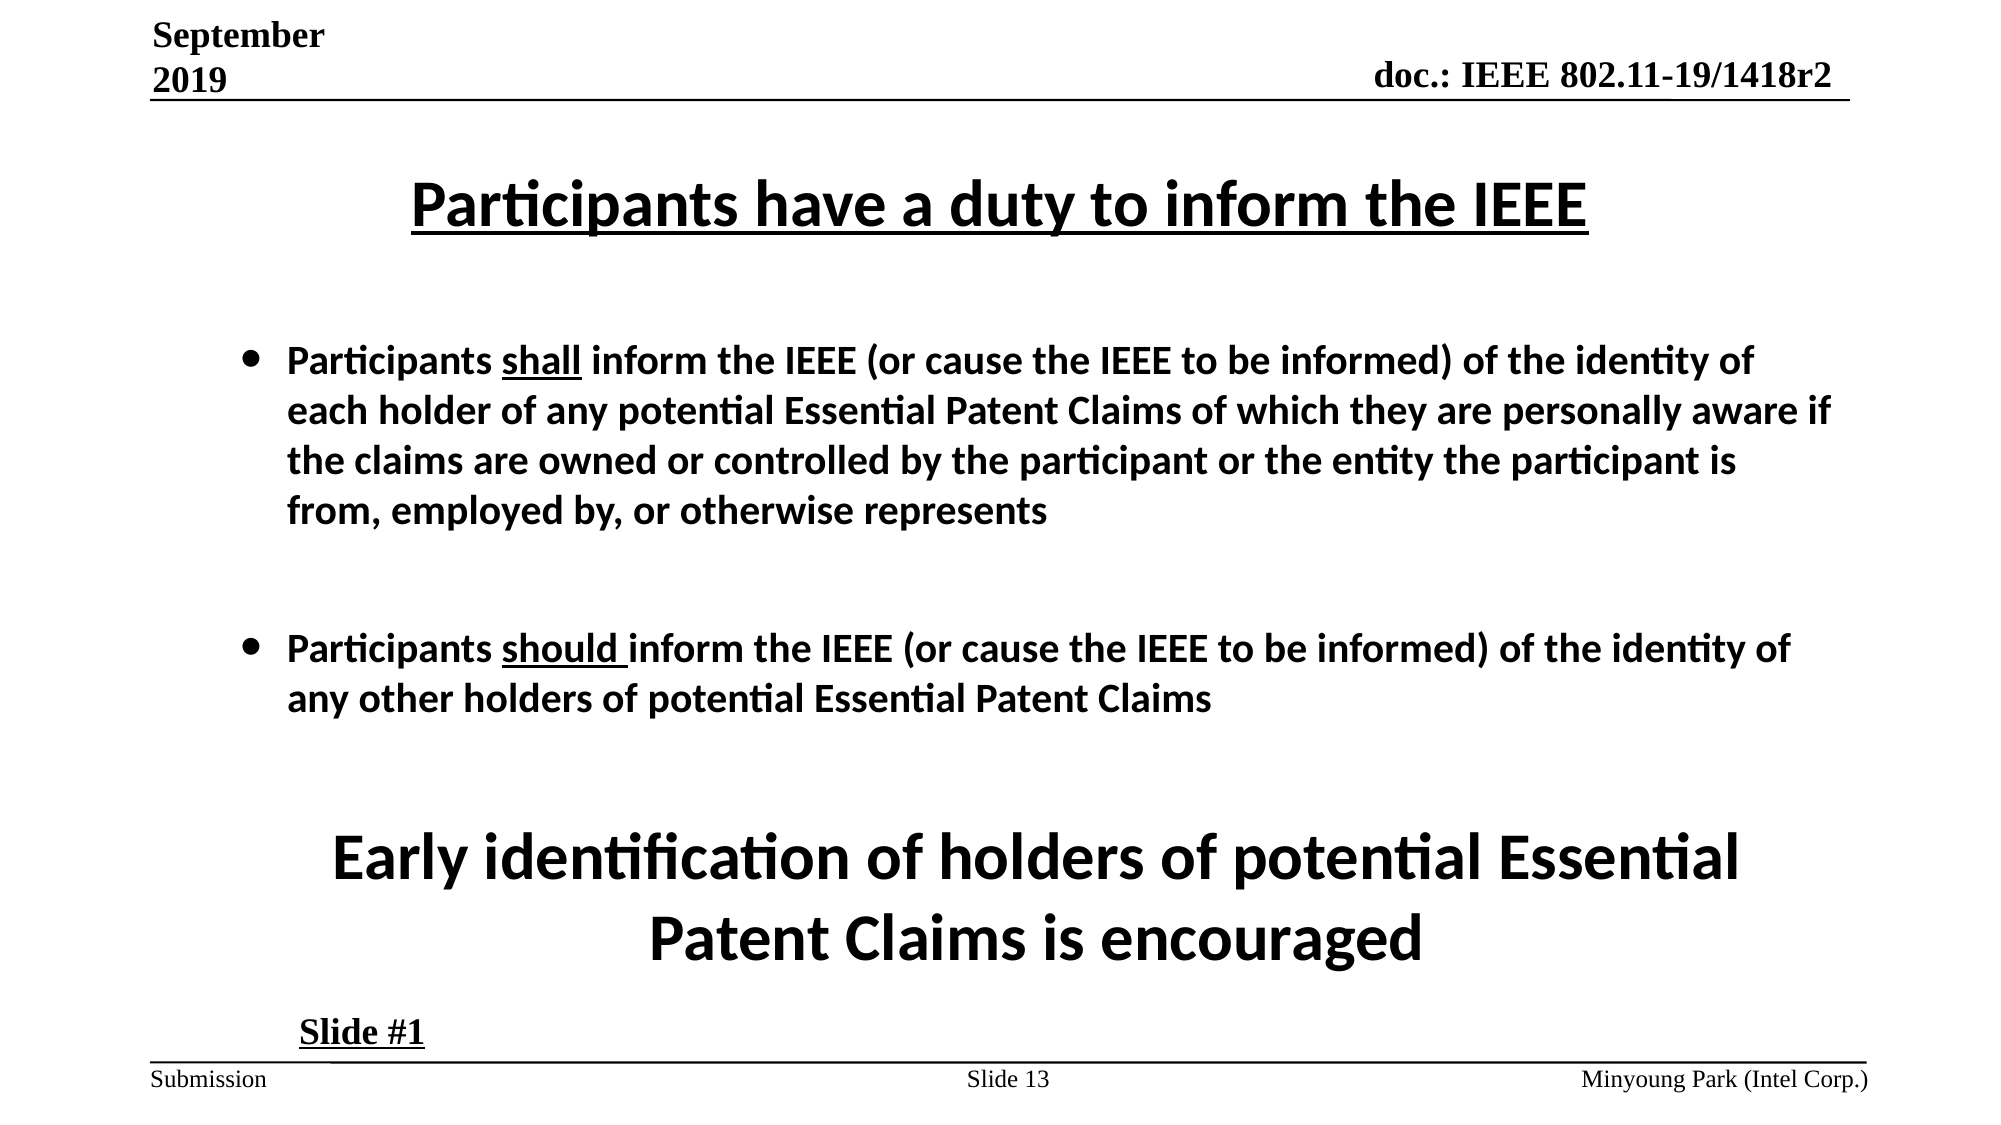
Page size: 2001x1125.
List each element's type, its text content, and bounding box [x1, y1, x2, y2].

list Participants shall inform the IEEE (or cause the IEEE to be informed) of the identity of each holder of any potential Essential Patent Claims of which they are personally aware if the claims are owned or controlled by the participant or the entity the participant is from, employed by, or otherwise represents Participants should inform the IEEE (or cause the IEEE to be informed) of the identity of any other holders of potential Essential Patent Claims Early identification of holders of potential Essential Patent Claims is encouraged [150, 324, 1850, 1000]
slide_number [152, 54, 347, 101]
title Participants have a duty to inform the IEEE [150, 112, 1850, 288]
text_box Slide #1 [284, 999, 441, 1060]
footer Minyoung Park (Intel Corp.) [1266, 1061, 1869, 1093]
slide_number Slide 13 [966, 1061, 1051, 1093]
